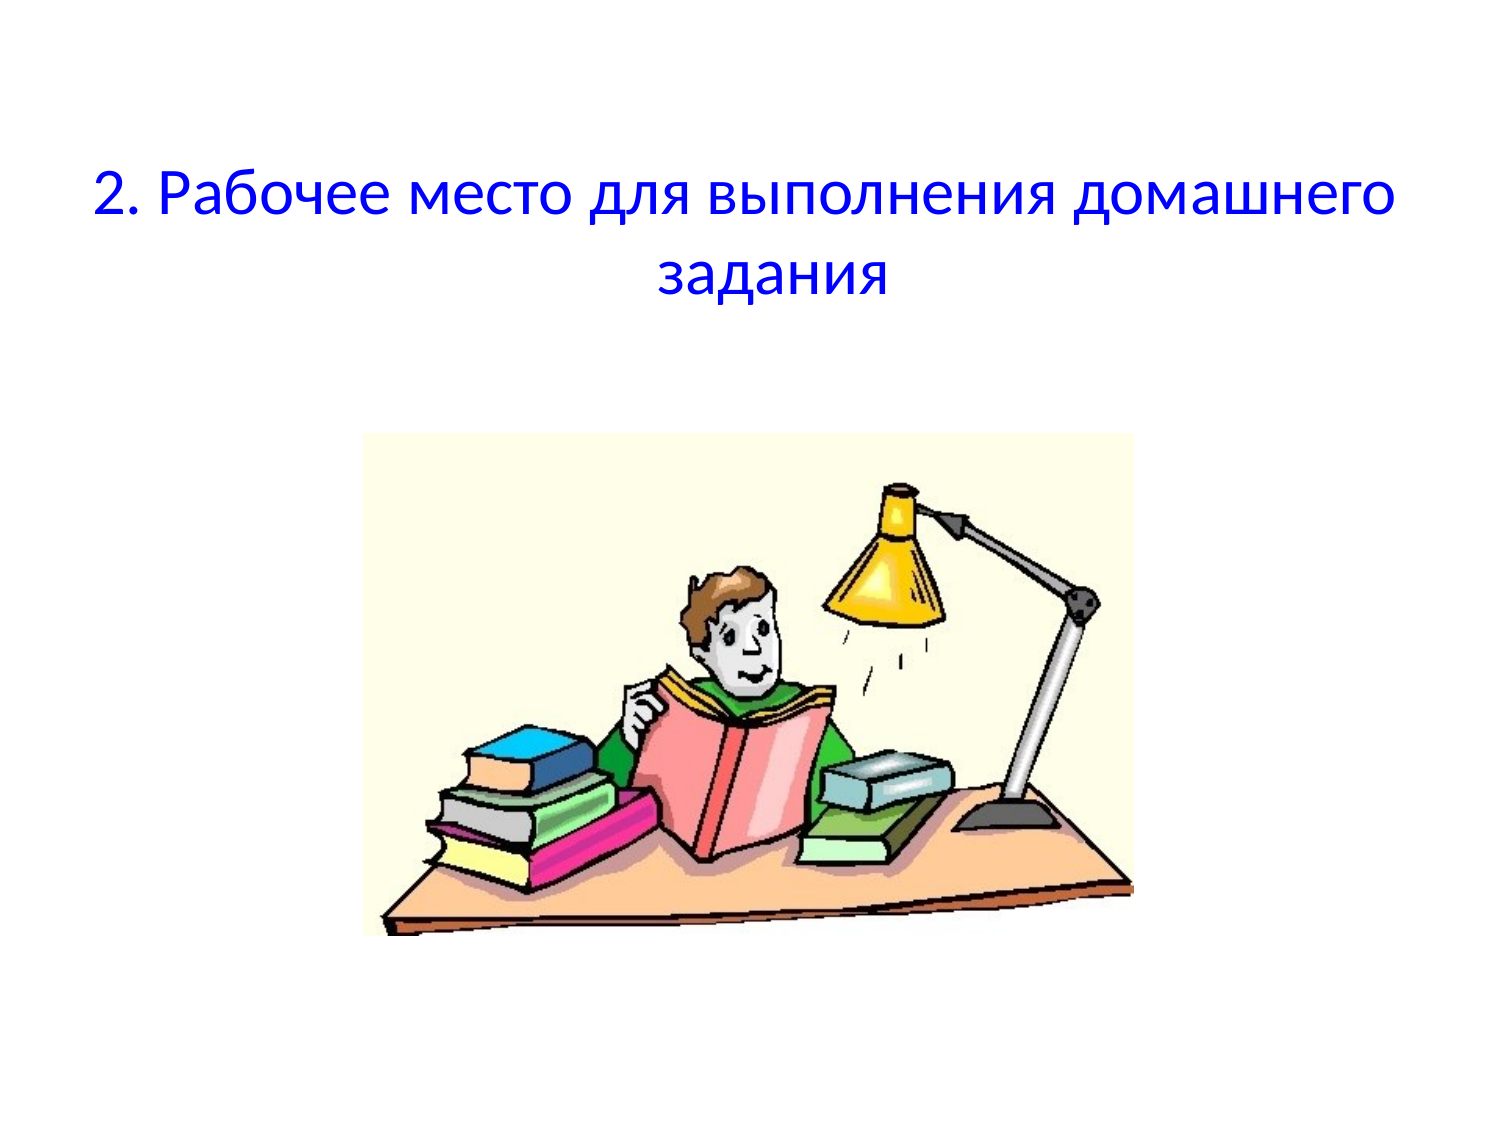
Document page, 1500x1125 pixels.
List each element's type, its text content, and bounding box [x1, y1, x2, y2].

picture [362, 433, 1134, 936]
list 2. Рабочее место для выполнения домашнего задания [70, 140, 1421, 883]
